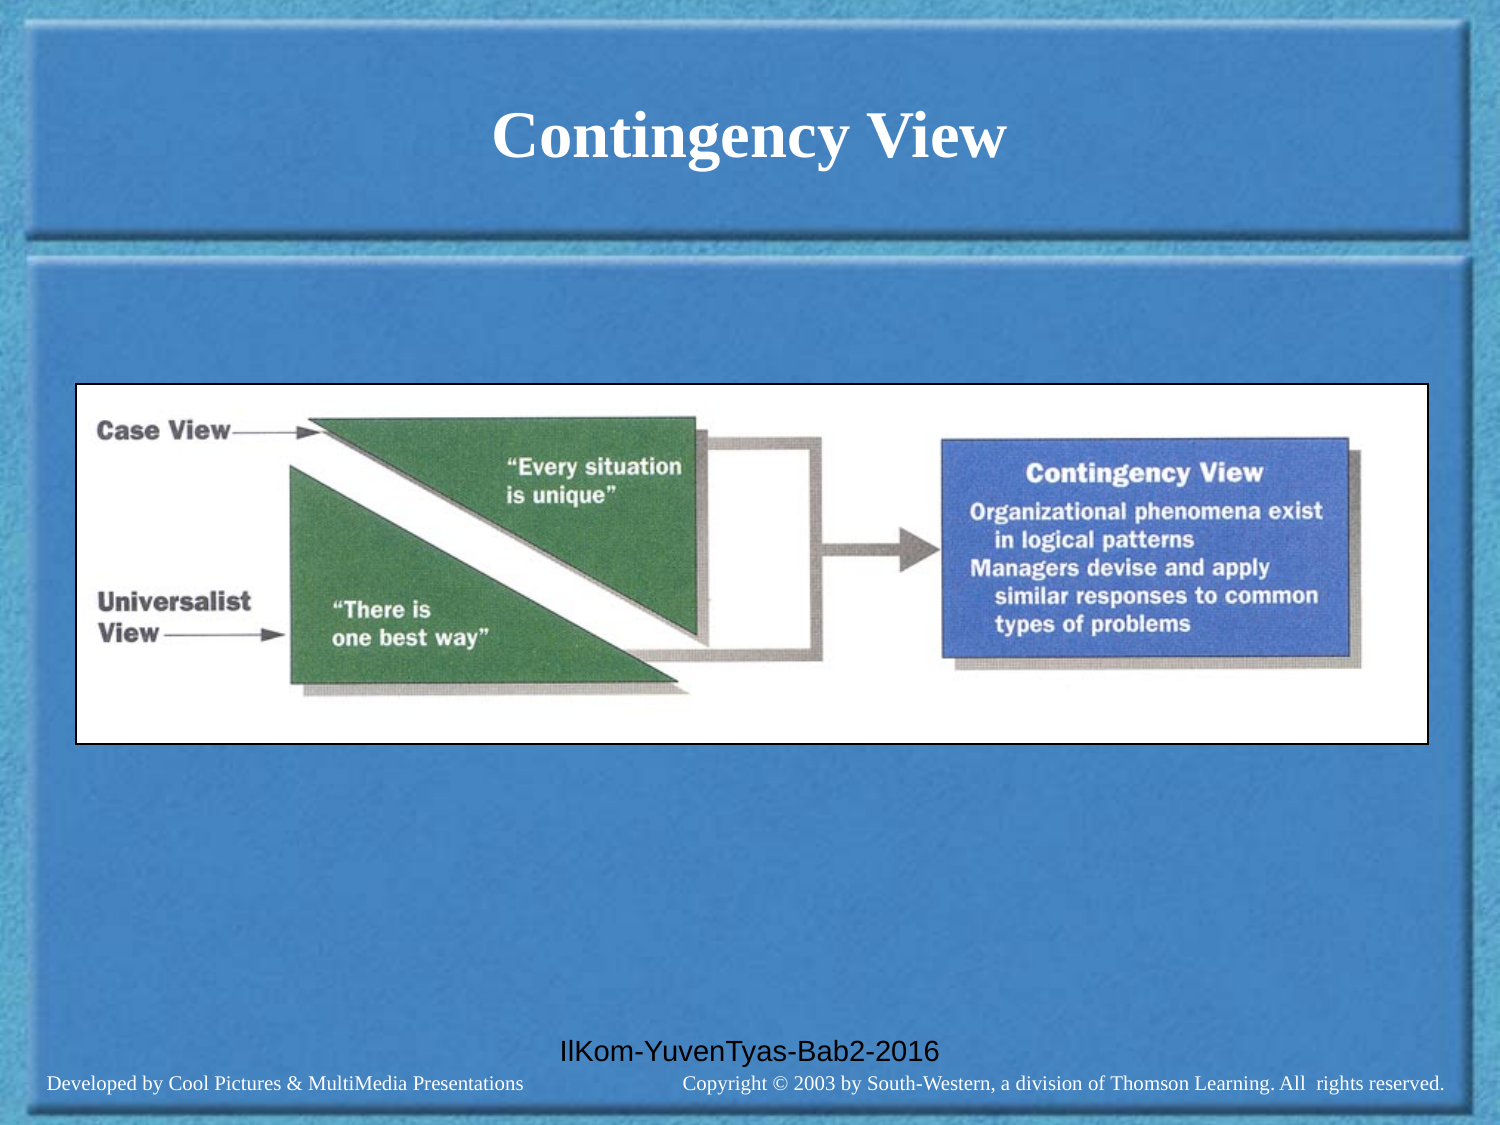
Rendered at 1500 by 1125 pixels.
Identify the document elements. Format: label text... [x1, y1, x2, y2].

title Contingency View [75, 37, 1425, 225]
footer IlKom-YuvenTyas-Bab2-2016 [512, 1024, 988, 1103]
picture [0, 0, 1500, 1125]
